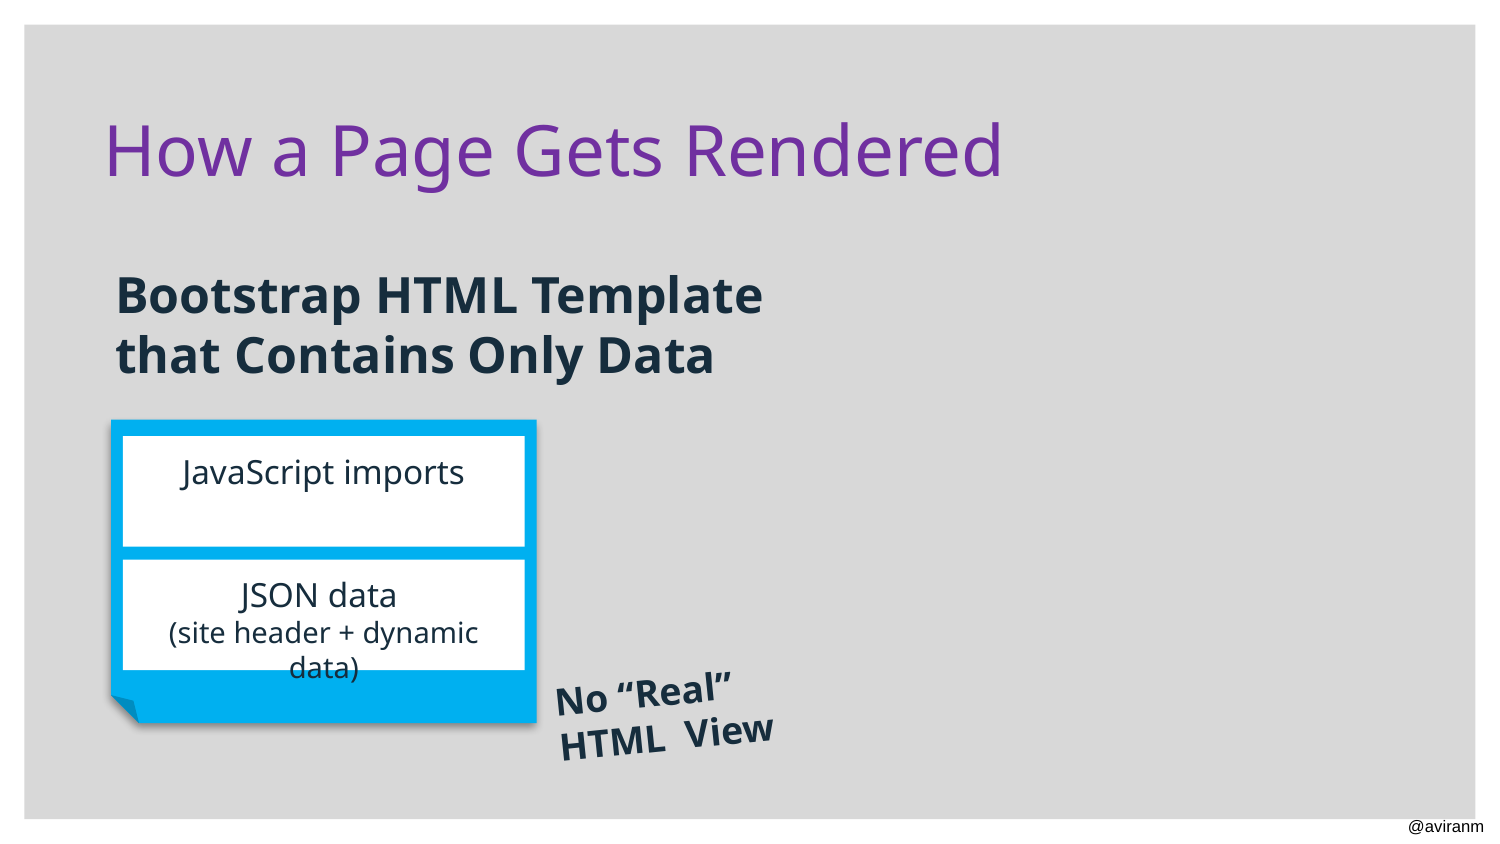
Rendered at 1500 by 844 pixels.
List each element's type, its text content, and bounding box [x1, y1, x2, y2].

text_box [110, 419, 537, 724]
text_box No “Real” HTML View [542, 647, 802, 790]
text_box How a Page Gets Rendered [88, 91, 1223, 233]
text_box Bootstrap HTML Template that Contains Only Data [100, 255, 857, 307]
